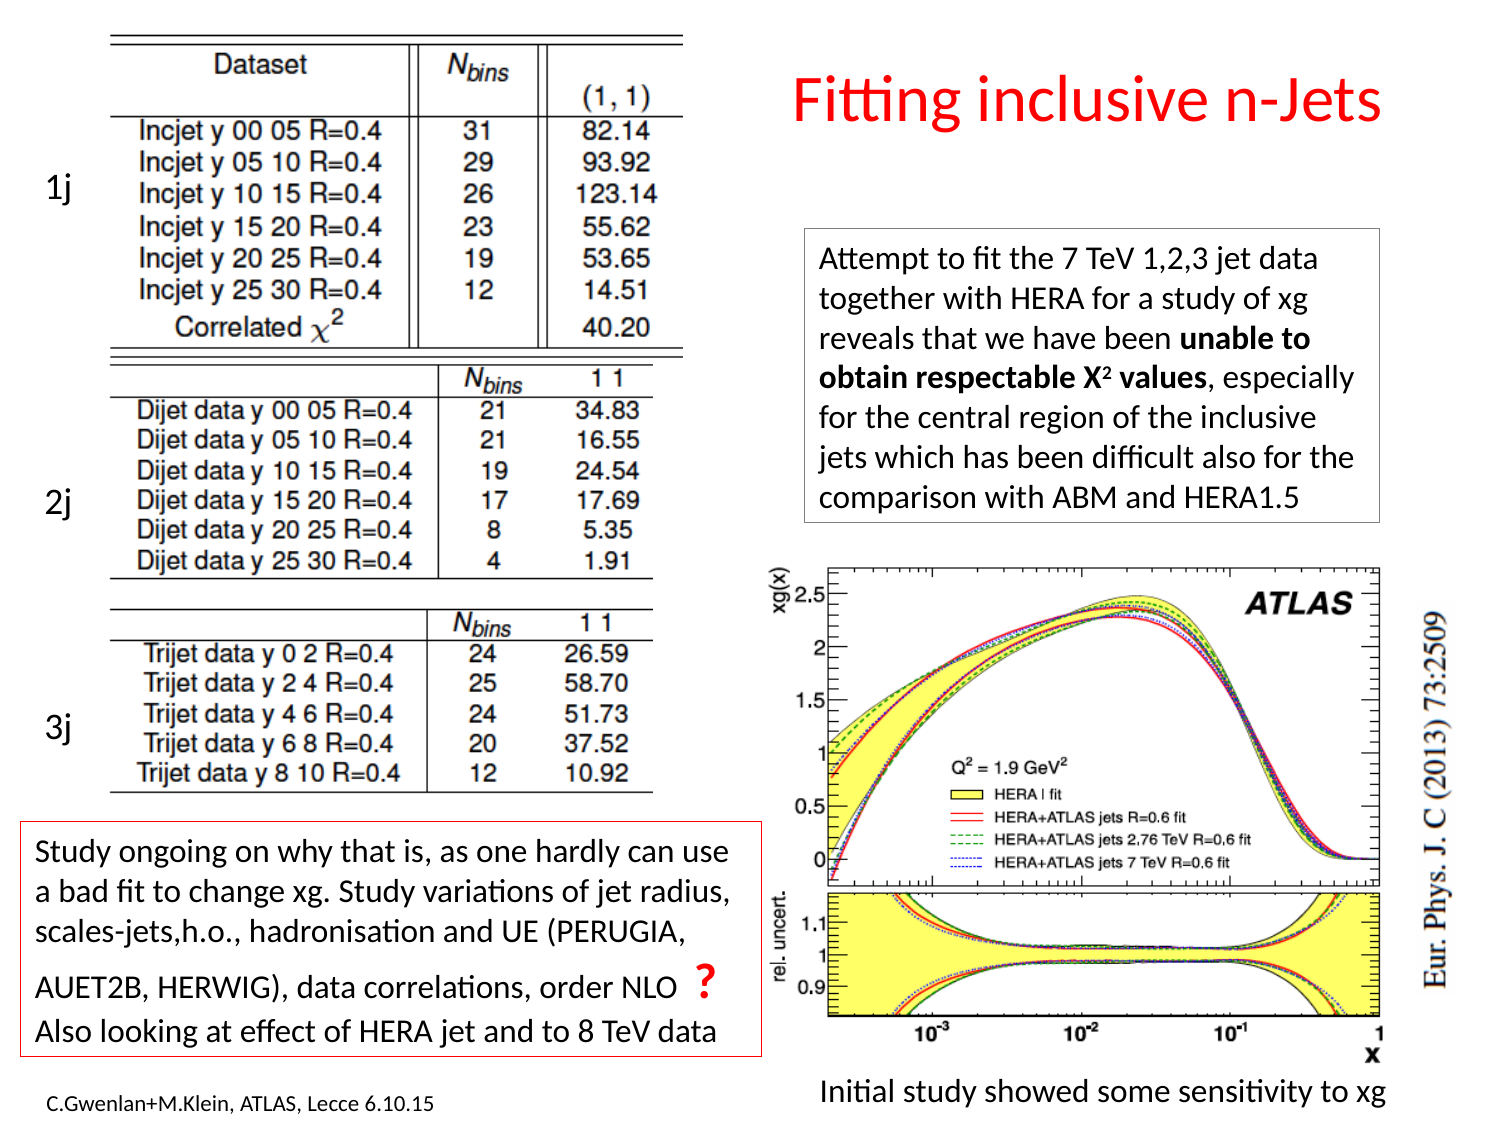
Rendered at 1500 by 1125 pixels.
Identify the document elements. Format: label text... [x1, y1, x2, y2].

text_box Attempt to fit the 7 TeV 1,2,3 jet data together with HERA for a study of xg reveals that we have been unable to obtain respectable Χ2 values, especially for the central region of the inclusive jets which has been difficult also for the comparison with ABM and HERA1.5 [804, 228, 1380, 523]
picture [746, 553, 1500, 1074]
text_box C.Gwenlan+M.Klein, ATLAS, Lecce 6.10.15 [31, 1080, 451, 1123]
text_box 1j 2j 3j [29, 154, 88, 755]
text_box Initial study showed some sensitivity to xg [804, 1061, 1417, 1117]
picture [105, 25, 684, 804]
title Fitting inclusive n-Jets [720, 34, 1455, 155]
text_box Study ongoing on why that is, as one hardly can use a bad fit to change xg. Study variations of jet radius, scales-jets,h.o., hadronisation and UE (PERUGIA, AUET2B, HERWIG), data correlations, order NLO ? Also looking at effect of HERA jet and to 8 TeV data [20, 821, 741, 1057]
